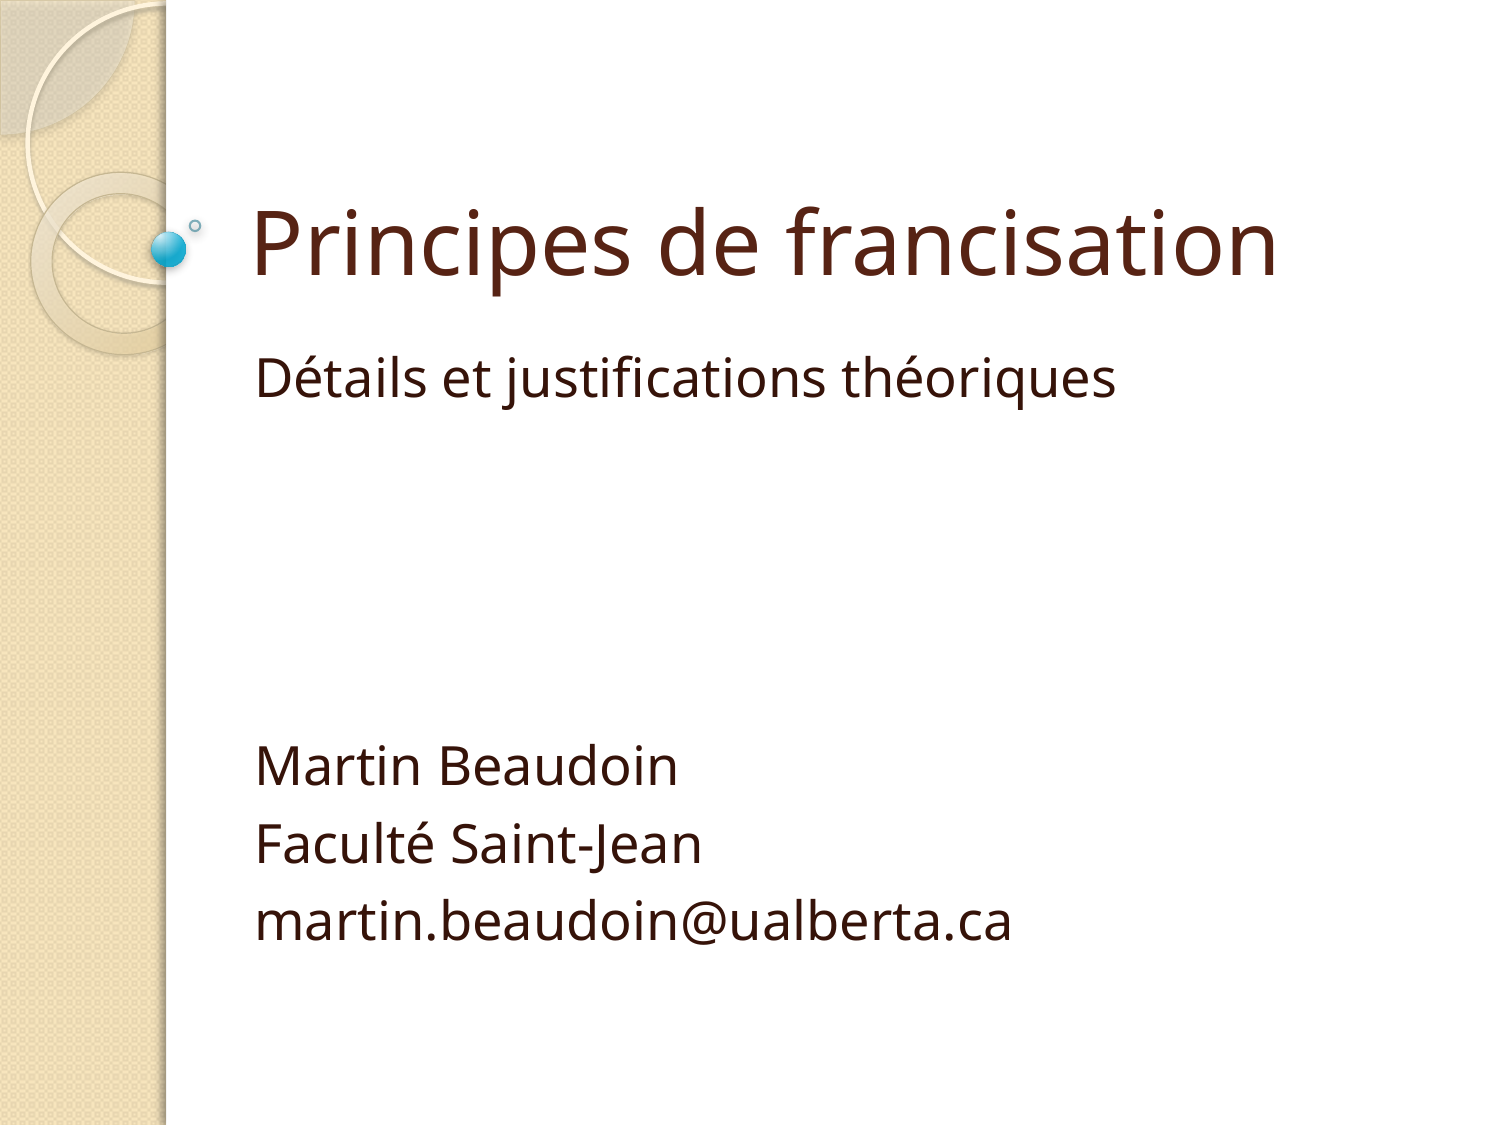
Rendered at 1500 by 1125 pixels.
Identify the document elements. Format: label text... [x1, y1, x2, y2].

subtitle Détails et justifications théoriques Martin Beaudoin Faculté Saint-Jean martin.beaudoin@ualberta.ca [234, 343, 1450, 1072]
title Principes de francisation [234, 59, 1450, 301]
